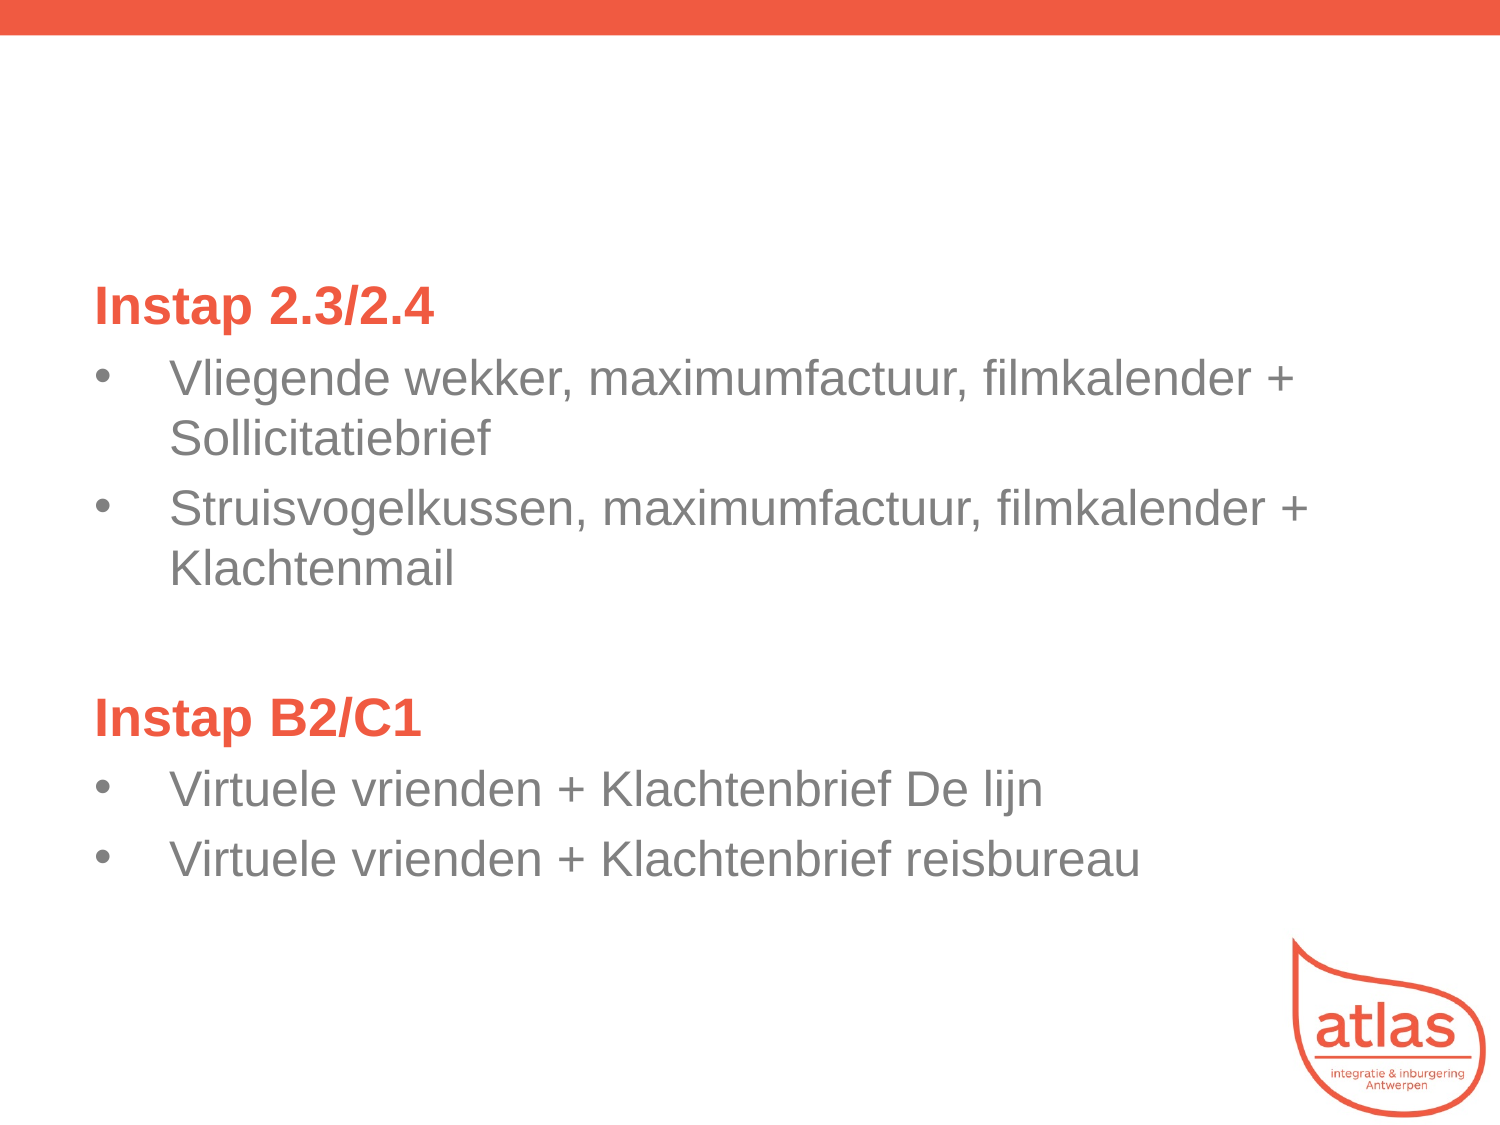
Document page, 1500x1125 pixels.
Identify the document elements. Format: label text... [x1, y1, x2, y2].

list Instap 2.3/2.4 Vliegende wekker, maximumfactuur, filmkalender + Sollicitatiebrief Struisvogelkussen, maximumfactuur, filmkalender + Klachtenmail Instap B2/C1 Virtuele vrienden + Klachtenbrief De lijn Virtuele vrienden + Klachtenbrief reisbureau [75, 262, 1425, 1005]
picture [1282, 928, 1496, 1125]
